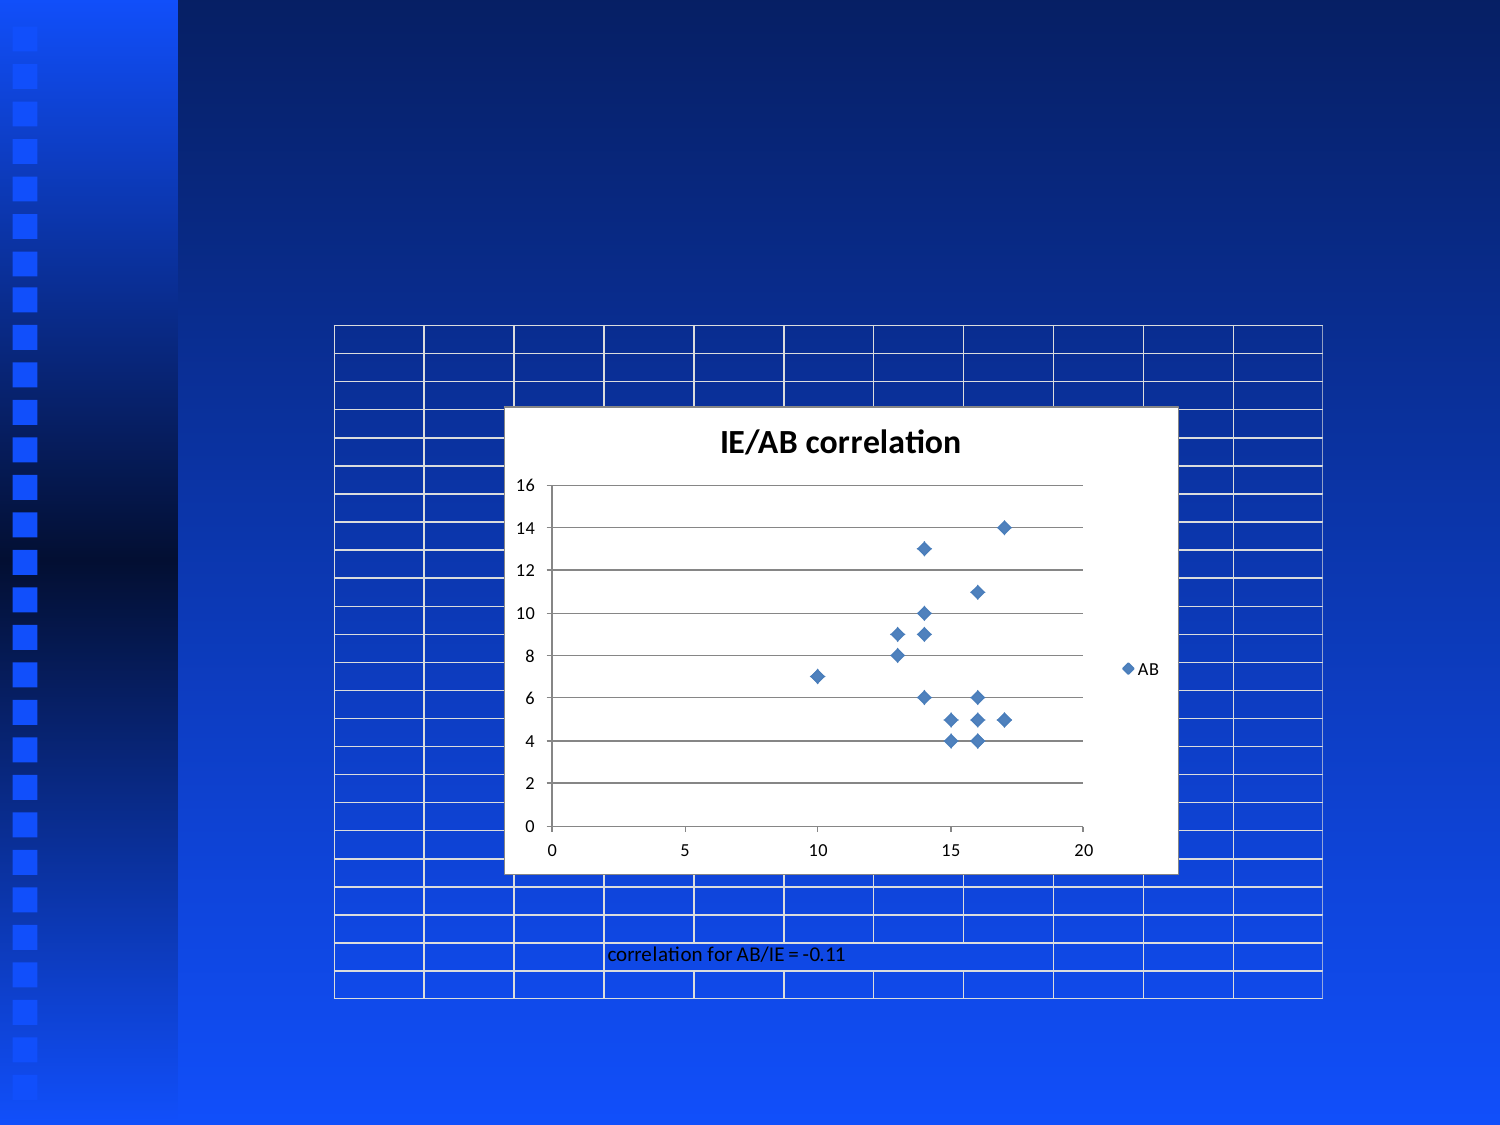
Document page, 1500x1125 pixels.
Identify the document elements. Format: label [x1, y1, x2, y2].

list [333, 324, 1325, 1001]
